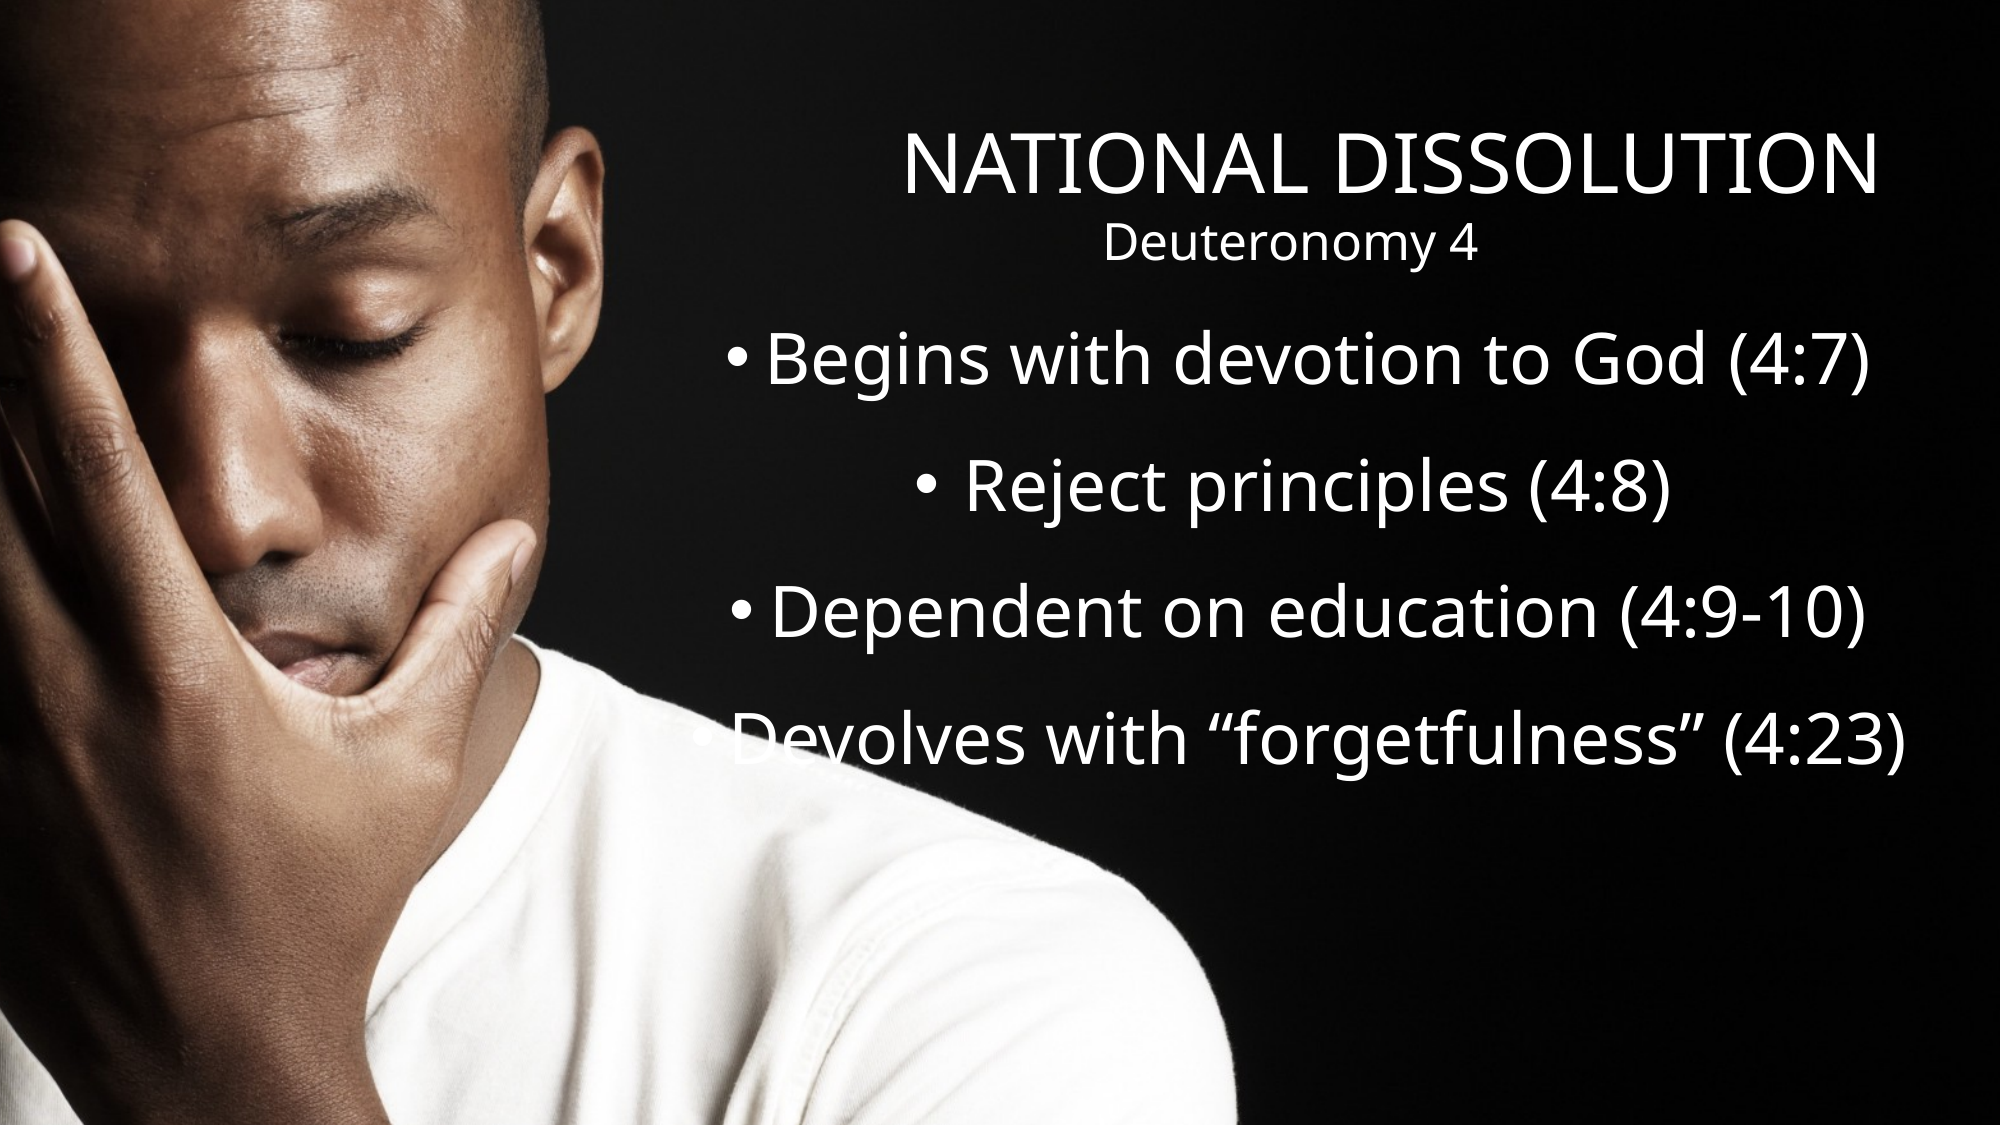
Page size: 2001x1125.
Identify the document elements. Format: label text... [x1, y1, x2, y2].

list Deuteronomy 4 Begins with devotion to God (4:7) Reject principles (4:8) Dependent on education (4:9-10) Devolves with “forgetfulness” (4:23) [657, 179, 1943, 903]
picture [0, 0, 2000, 1125]
title National Dissolution [883, 77, 1901, 255]
